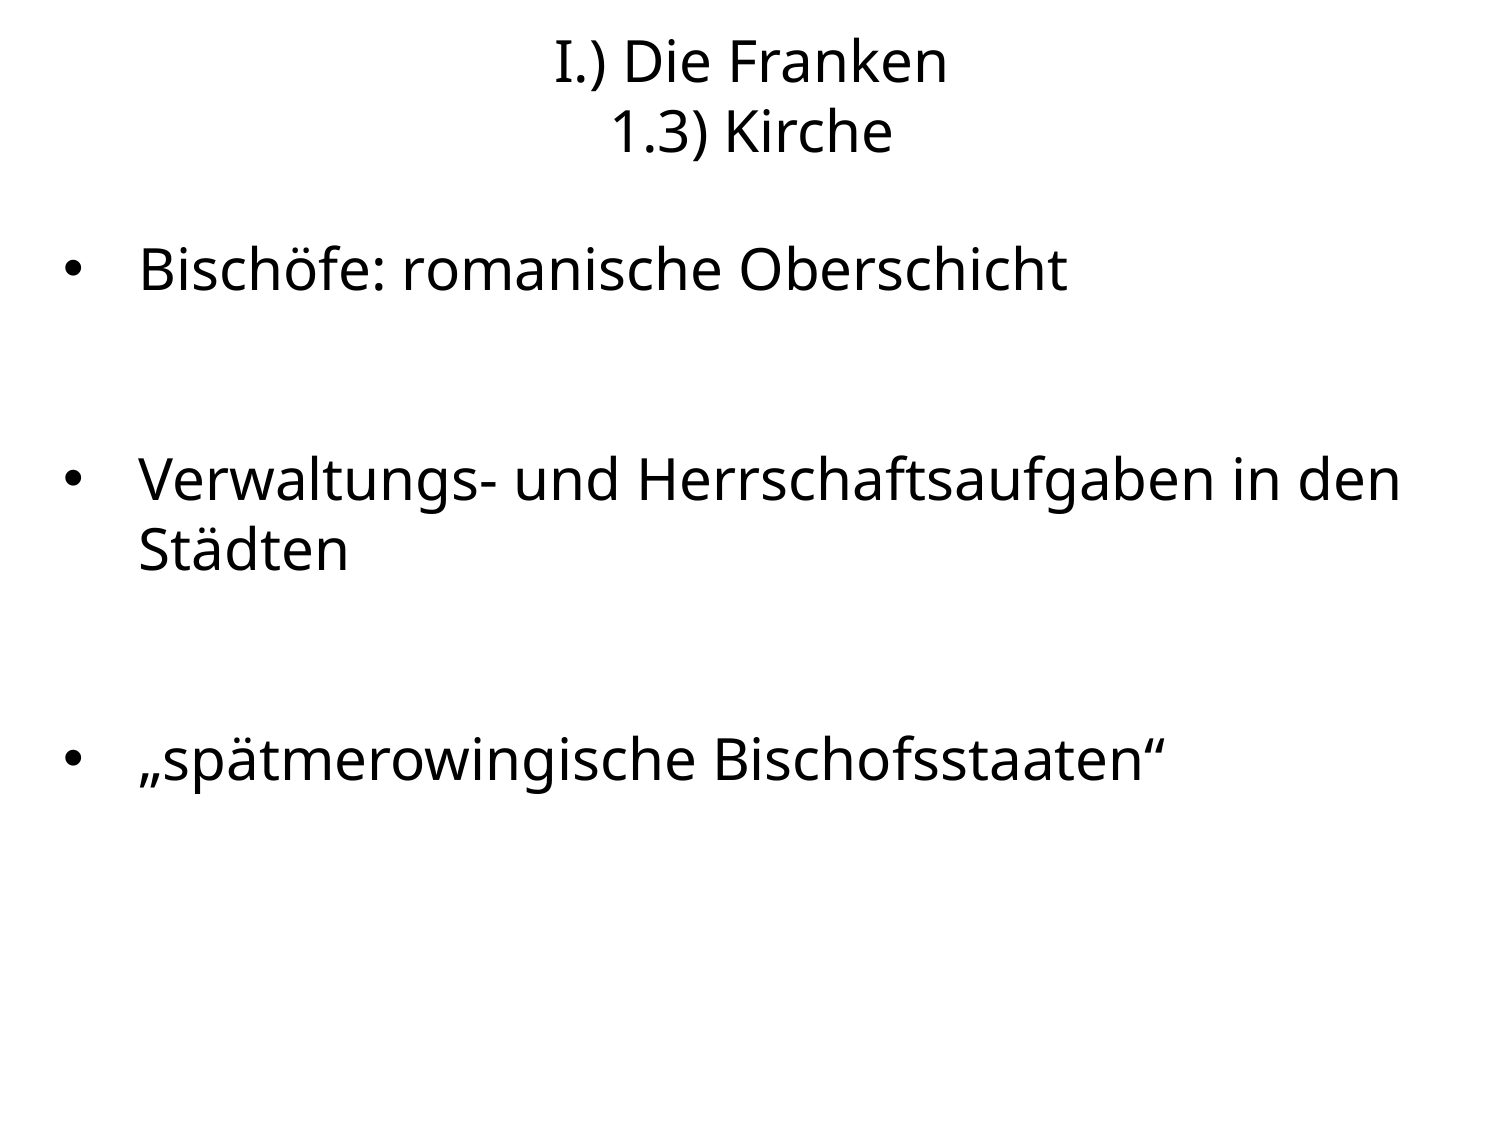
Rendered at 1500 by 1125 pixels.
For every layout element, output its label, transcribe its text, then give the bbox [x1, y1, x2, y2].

text_box Bischöfe: romanische Oberschicht Verwaltungs- und Herrschaftsaufgaben in den Städten „spätmerowingische Bischofsstaaten“ [48, 224, 1455, 870]
title I.) Die Franken 1.3) Kirche [76, 0, 1428, 188]
